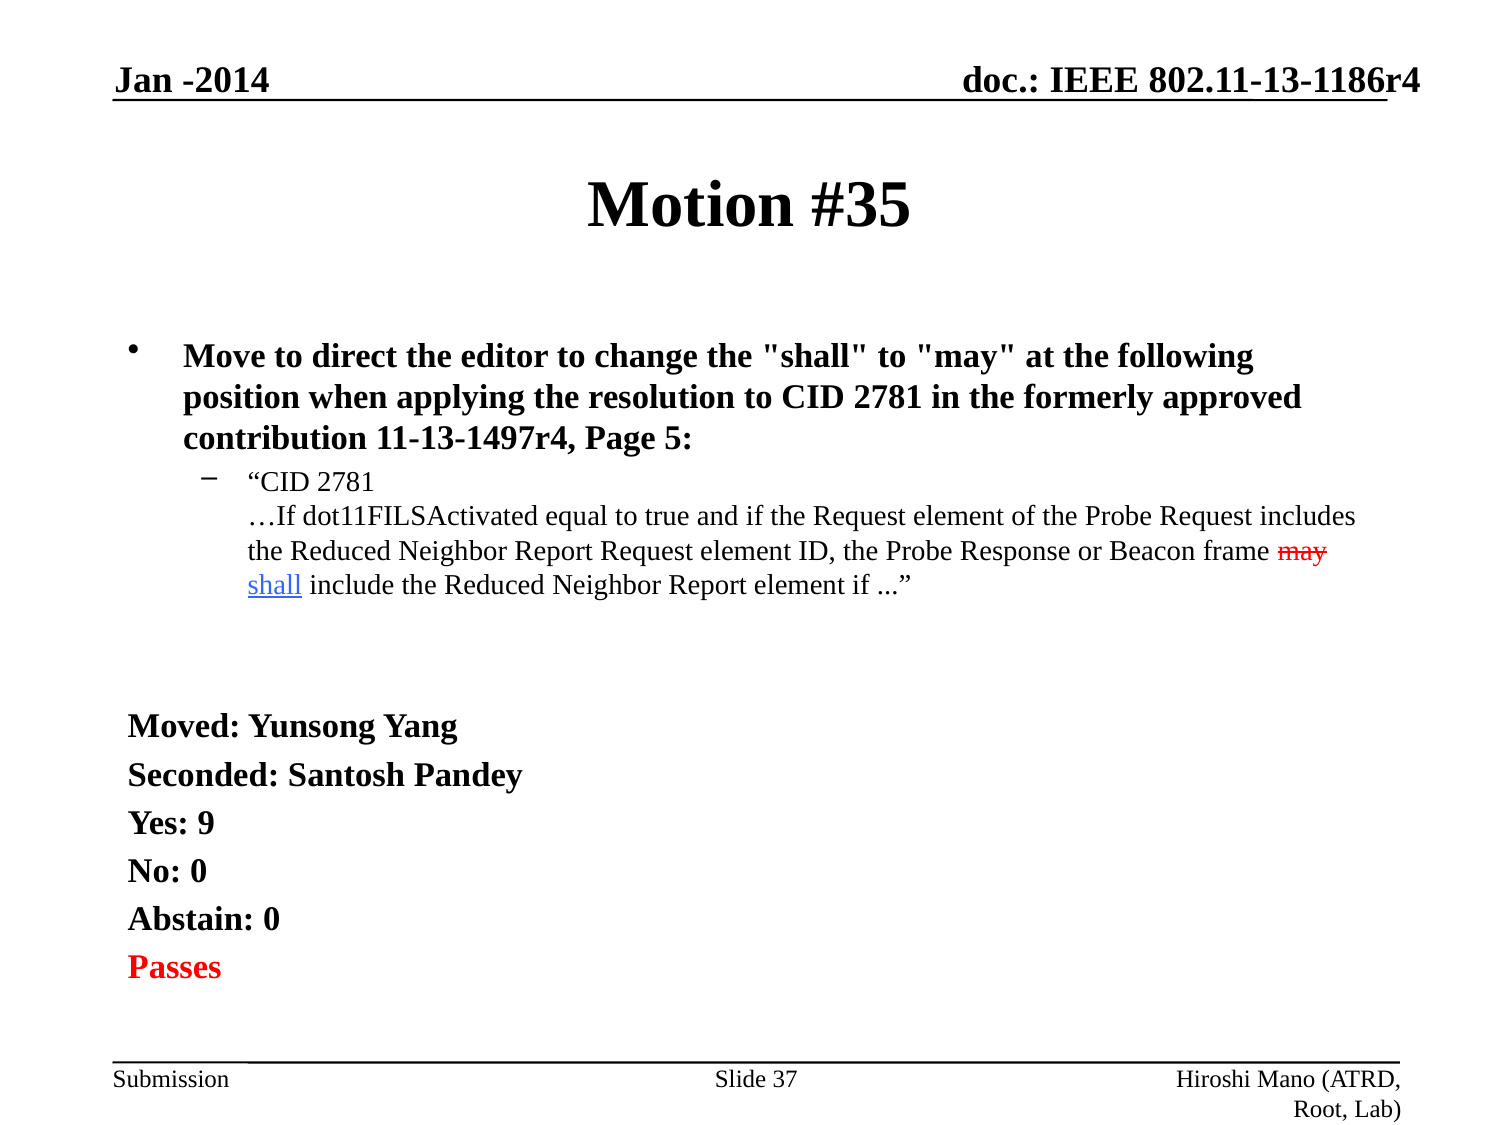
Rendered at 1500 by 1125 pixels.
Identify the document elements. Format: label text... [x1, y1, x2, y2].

slide_number Slide 37 [712, 1061, 800, 1093]
title Motion #35 [112, 112, 1388, 288]
slide_number Jan -2014 [114, 54, 274, 101]
footer Hiroshi Mano (ATRD, Root, Lab) [1171, 1061, 1402, 1093]
list Move to direct the editor to change the "shall" to "may" at the following position when applying the resolution to CID 2781 in the formerly approved contribution 11-13-1497r4, Page 5: “CID 2781 …If dot11FILSActivated equal to true and if the Request element of the Probe Request includes the Reduced Neighbor Report Request element ID, the Probe Response or Beacon frame may shall include the Reduced Neighbor Report element if ...” Moved: Yunsong Yang Seconded: Santosh Pandey Yes: 9 No: 0 Abstain: 0 Passes [112, 324, 1388, 1001]
